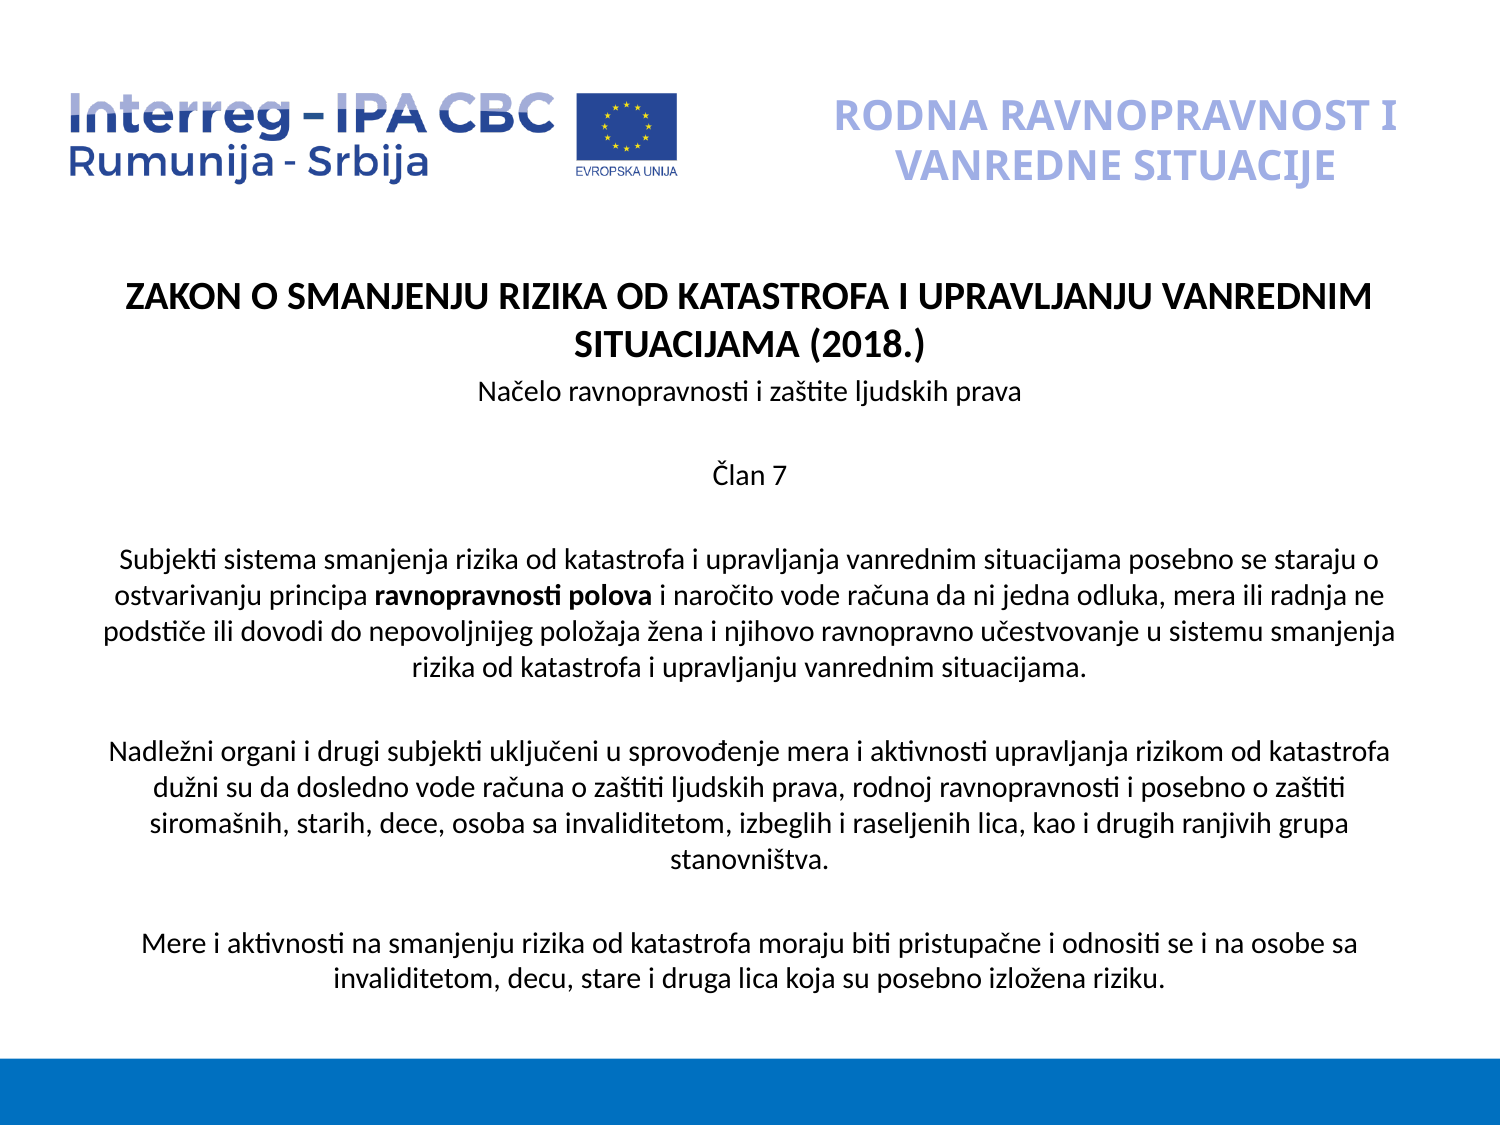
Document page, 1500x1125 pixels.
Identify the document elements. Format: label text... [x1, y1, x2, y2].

title RODNA RAVNOPRAVNOST I VANREDNE SITUACIJE [773, 81, 1459, 197]
picture [41, 63, 706, 206]
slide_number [75, 1042, 425, 1103]
list ZAKON O SMANJENJU RIZIKA OD KATASTROFA I UPRAVLJANJU VANREDNIM SITUACIJAMA (2018.) Načelo ravnopravnosti i zaštite ljudskih prava Član 7 Subjekti sistema smanjenja rizika od katastrofa i upravljanja vanrednim situacijama posebno se staraju o ostvarivanju principa ravnopravnosti polova i naročito vode računa da ni jedna odluka, mera ili radnja ne podstiče ili dovodi do nepovoljnijeg položaja žena i njihovo ravnopravno učestvovanje u sistemu smanjenja rizika od katastrofa i upravljanju vanrednim situacijama. Nadležni organi i drugi subjekti uključeni u sprovođenje mera i aktivnosti upravljanja rizikom od katastrofa dužni su da dosledno vode računa o zaštiti ljudskih prava, rodnoj ravnopravnosti i posebno o zaštiti siromašnih, starih, dece, osoba sa invaliditetom, izbeglih i raseljenih lica, kao i drugih ranjivih grupa stanovništva. Mere i aktivnosti na smanjenju rizika od katastrofa moraju biti pristupačne i odnositi se i na osobe sa invaliditetom, decu, stare i druga lica koja su posebno izložena riziku. [75, 262, 1425, 1005]
